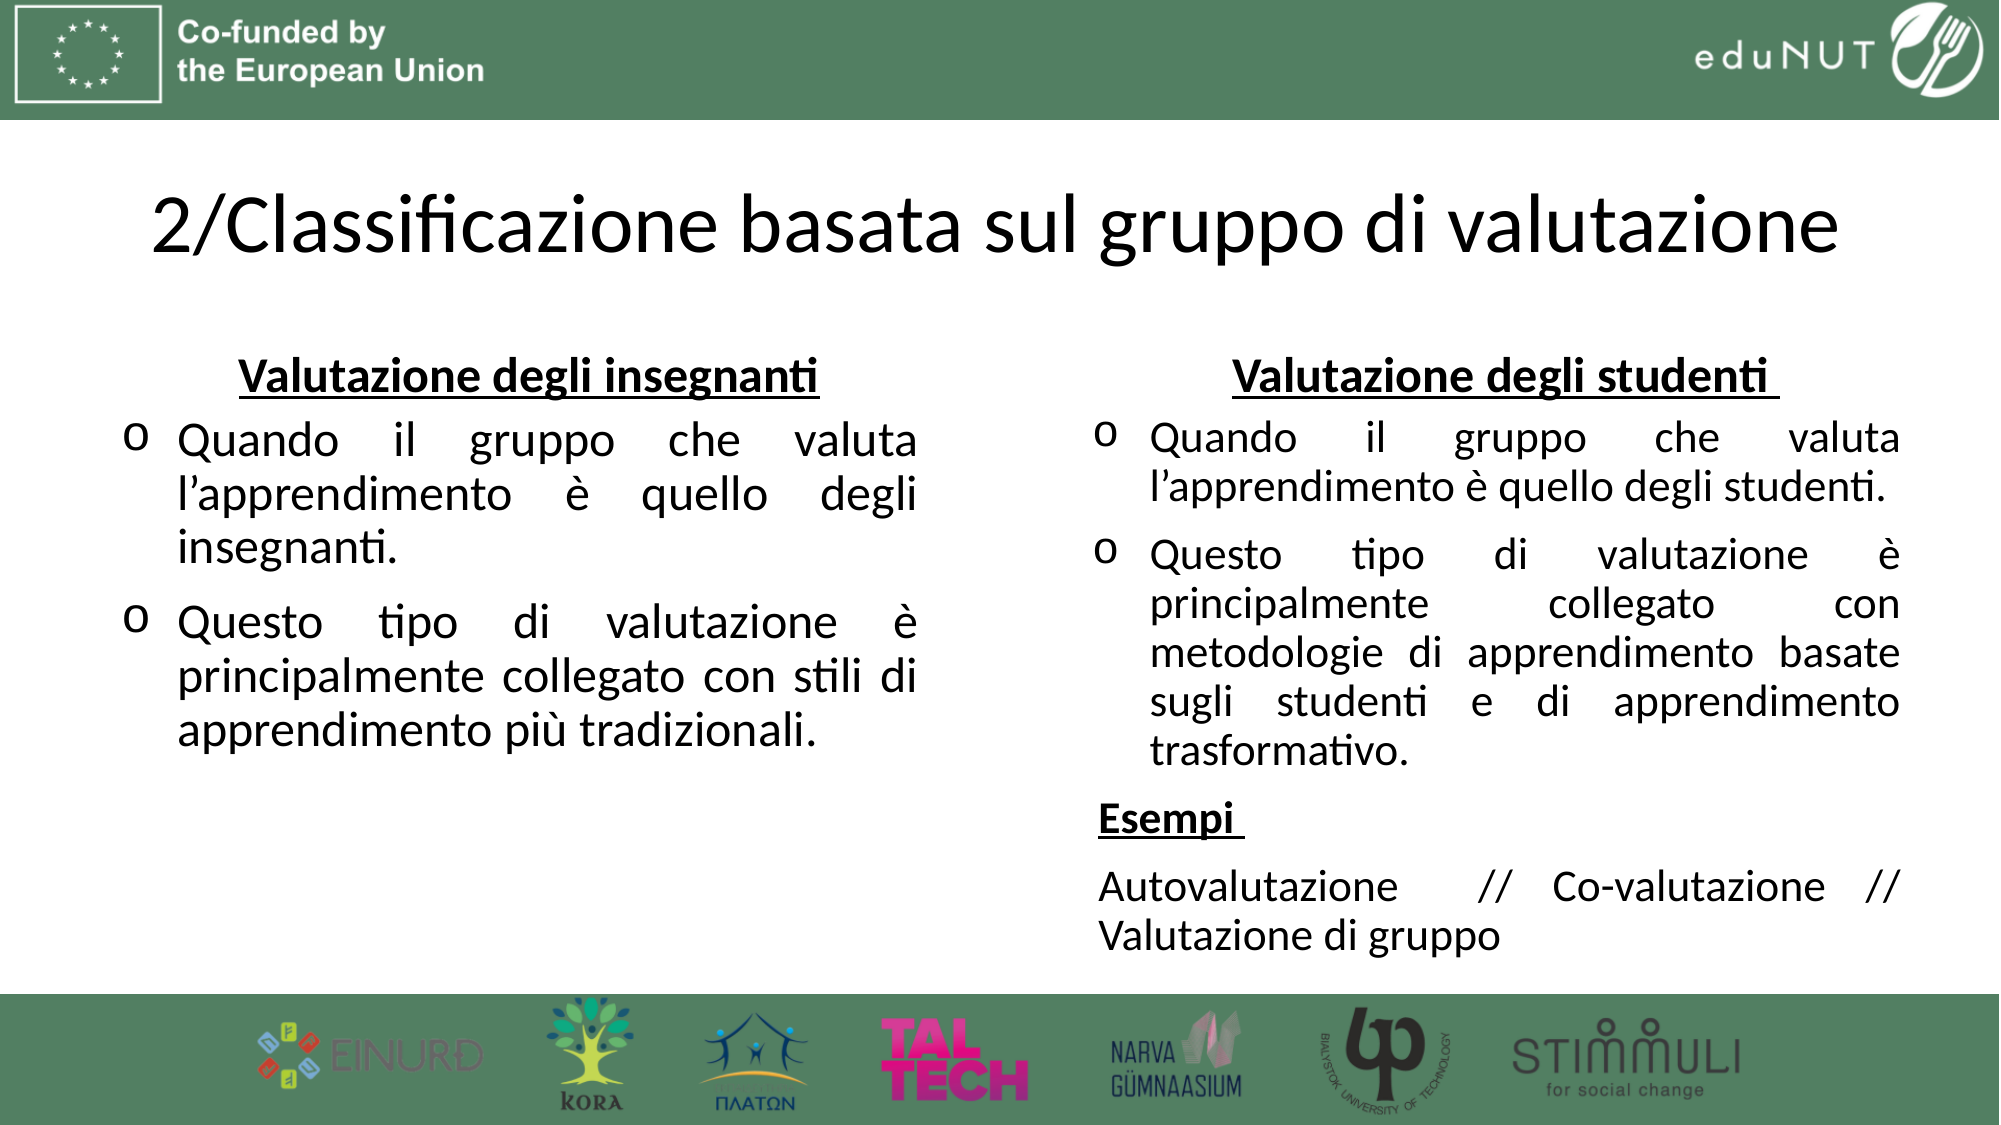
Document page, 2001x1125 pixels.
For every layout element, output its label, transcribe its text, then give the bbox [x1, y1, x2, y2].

list Quando il gruppo che valuta l’apprendimento è quello degli insegnanti. Questo tipo di valutazione è principalmente collegato con stili di apprendimento più tradizionali. [87, 405, 934, 1010]
list Quando il gruppo che valuta l’apprendimento è quello degli studenti. Questo tipo di valutazione è principalmente collegato con metodologie di apprendimento basate sugli studenti e di apprendimento trasformativo. Esempi Autovalutazione // Co-valutazione // Valutazione di gruppo [1066, 405, 1917, 1010]
list Valutazione degli studenti [1062, 275, 1913, 411]
picture [0, 0, 1999, 120]
list Valutazione degli insegnanti [87, 275, 934, 405]
title 2/Classificazione basata sul gruppo di valutazione [95, 132, 1917, 319]
picture [0, 994, 1999, 1125]
